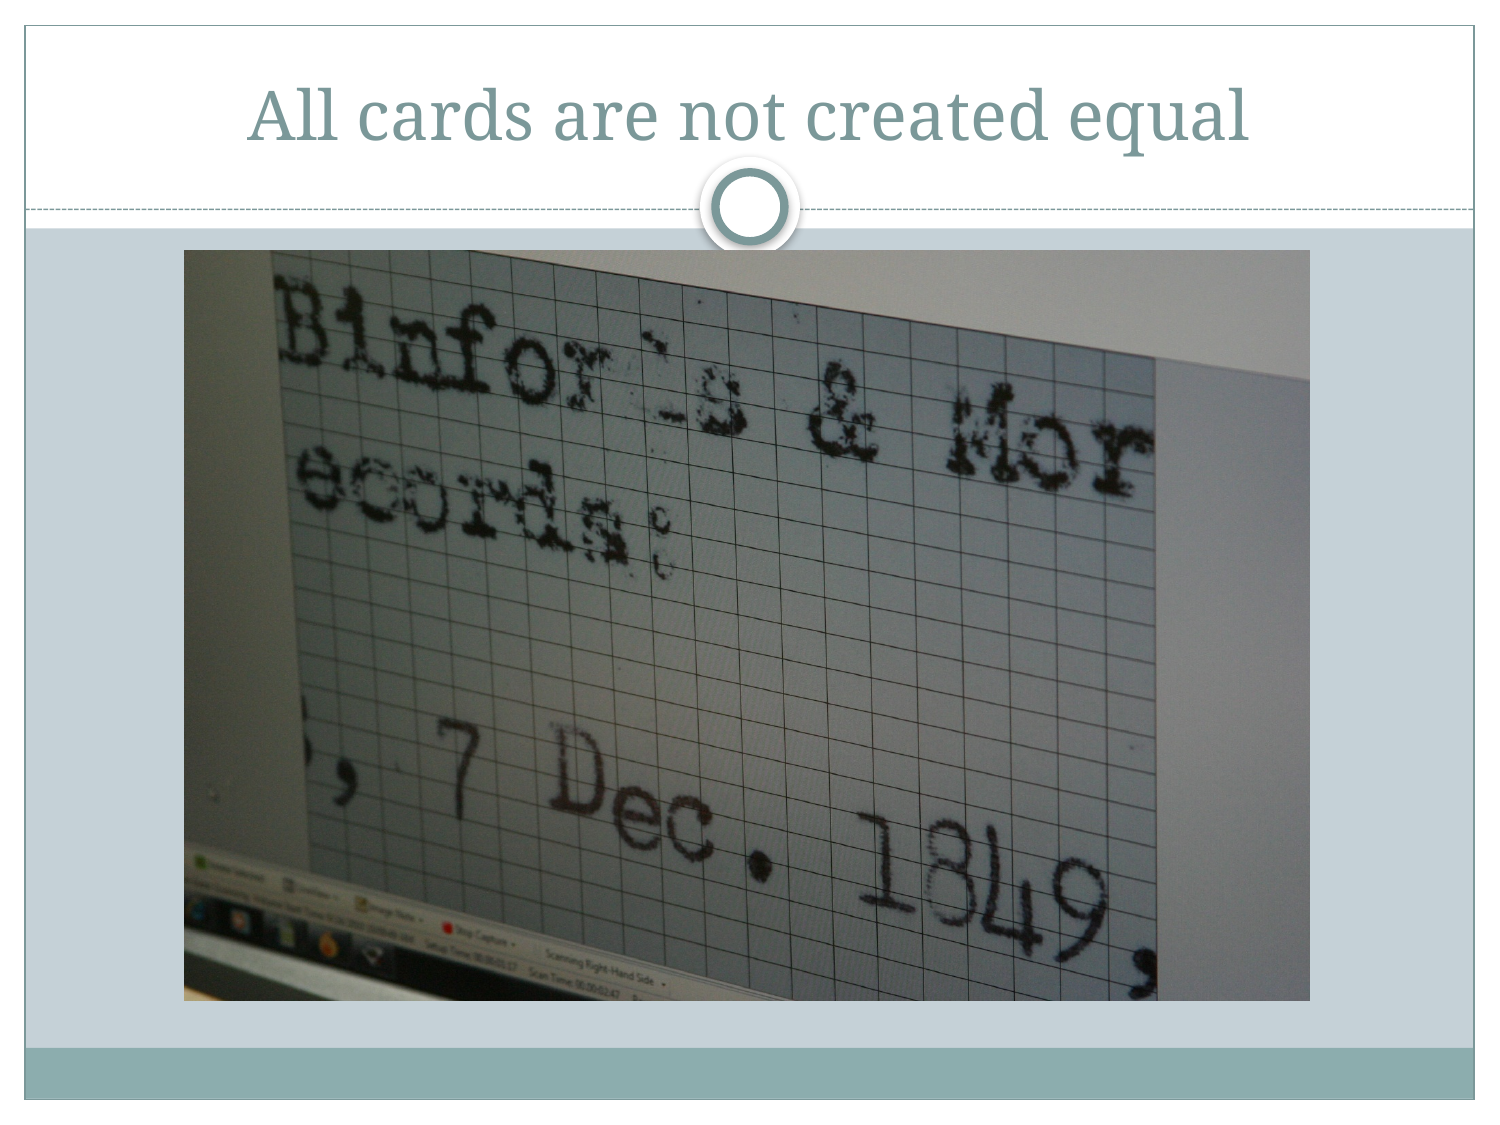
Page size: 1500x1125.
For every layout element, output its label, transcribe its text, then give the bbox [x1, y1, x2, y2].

title All cards are not created equal [49, 37, 1450, 162]
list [184, 250, 1310, 1001]
